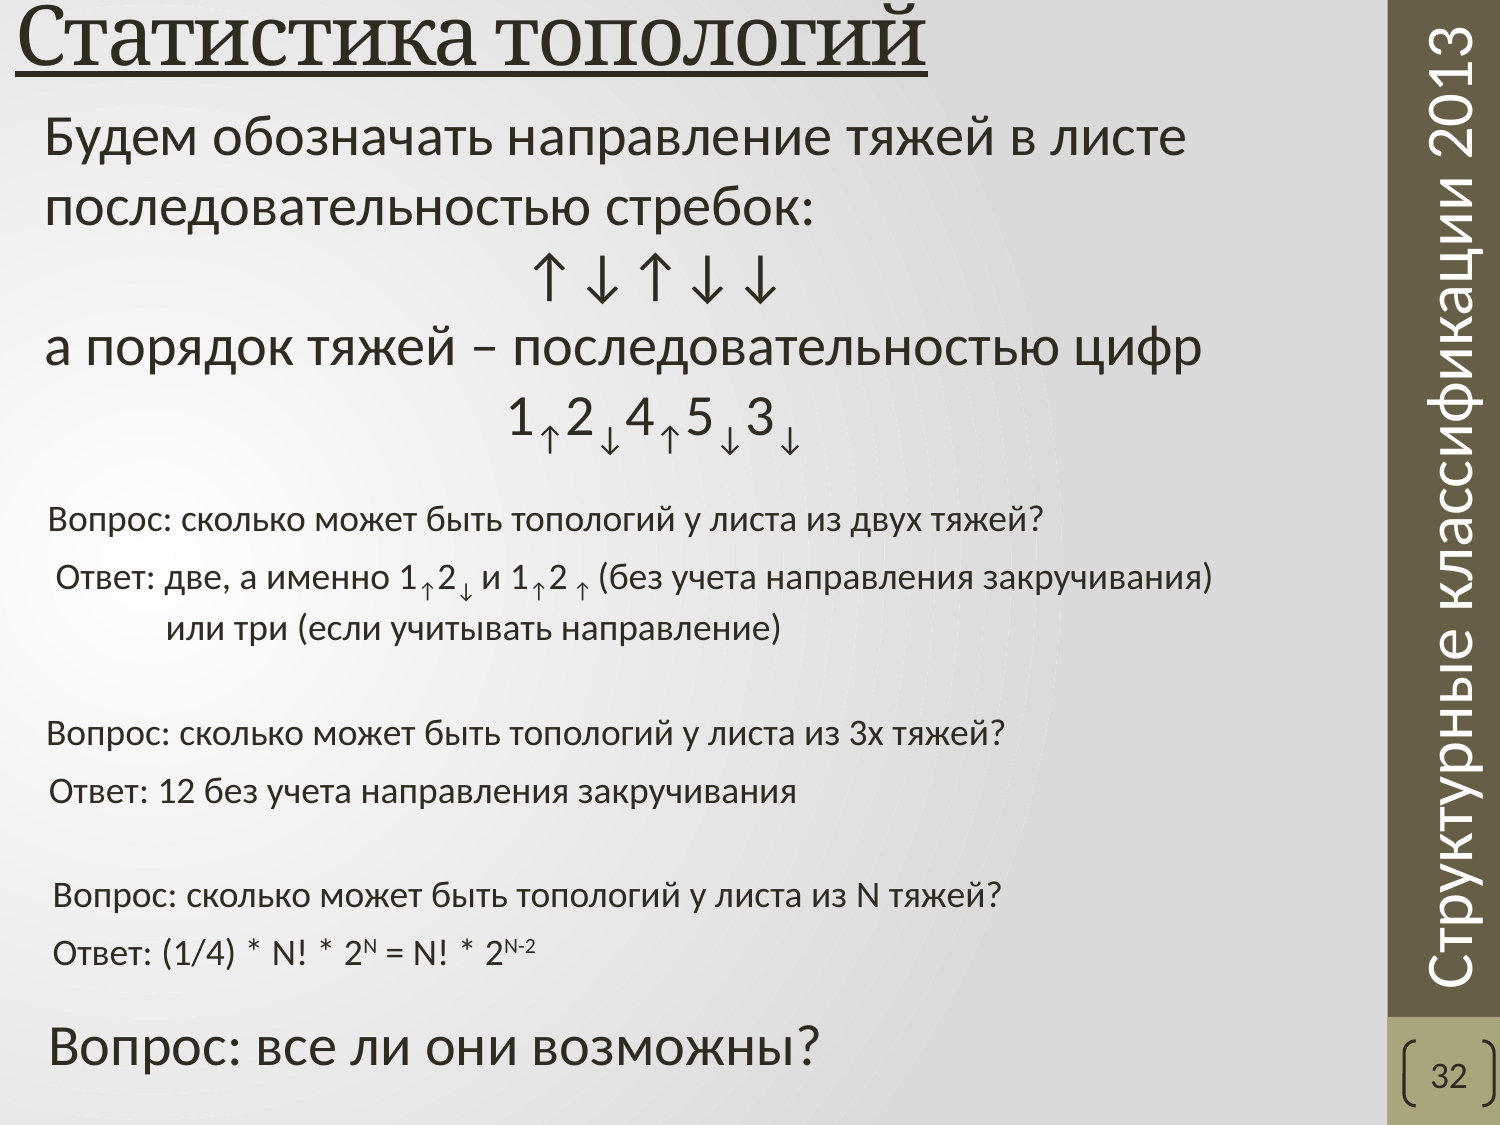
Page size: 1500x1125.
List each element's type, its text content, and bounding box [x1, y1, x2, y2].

title Статистика топологий [0, 0, 1232, 90]
text_box Вопрос: сколько может быть топологий у листа из 3х тяжей? [31, 700, 1023, 761]
text_box Ответ: (1/4) * N! * 2N = N! * 2N-2 [37, 920, 551, 980]
text_box Вопрос: сколько может быть топологий у листа из N тяжей? [38, 862, 1019, 923]
text_box Будем обозначать направление тяжей в листе последовательностью стребок: ↑↓↑↓↓ а порядок тяжей – последовательностью цифр 1↑2↓4↑5↓3↓ [29, 90, 1282, 465]
text_box Вопрос: все ли они возможны? [33, 999, 838, 1085]
text_box Вопрос: сколько может быть топологий у листа из двух тяжей? [32, 486, 1061, 547]
slide_number 32 [1402, 1039, 1496, 1108]
text_box Ответ: 12 без учета направления закручивания [34, 758, 814, 819]
text_box Ответ: две, а именно 1↑2↓ и 1↑2 ↑ (без учета направления закручивания) или три (если учитывать направление) [40, 544, 1229, 656]
